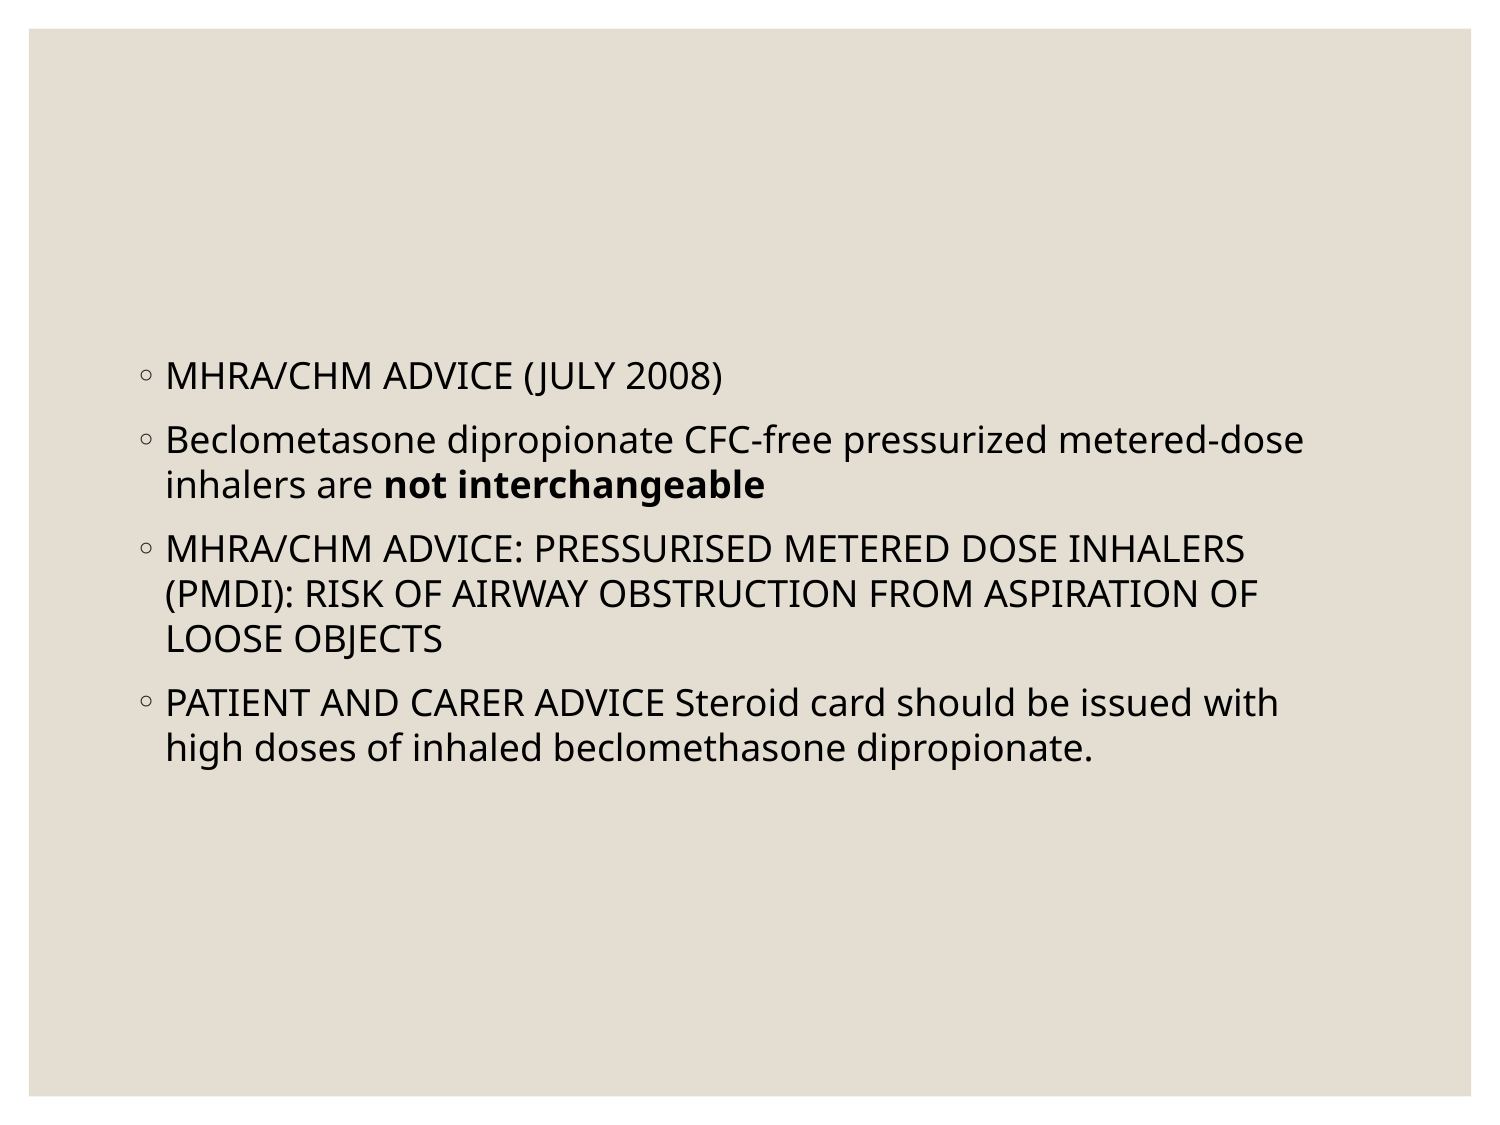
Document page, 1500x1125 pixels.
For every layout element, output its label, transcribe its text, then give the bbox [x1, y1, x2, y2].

list MHRA/CHM ADVICE (JULY 2008) Beclometasone dipropionate CFC-free pressurized metered-dose inhalers are not interchangeable MHRA/CHM ADVICE: PRESSURISED METERED DOSE INHALERS (PMDI): RISK OF AIRWAY OBSTRUCTION FROM ASPIRATION OF LOOSE OBJECTS PATIENT AND CARER ADVICE Steroid card should be issued with high doses of inhaled beclomethasone dipropionate. [120, 345, 1380, 990]
